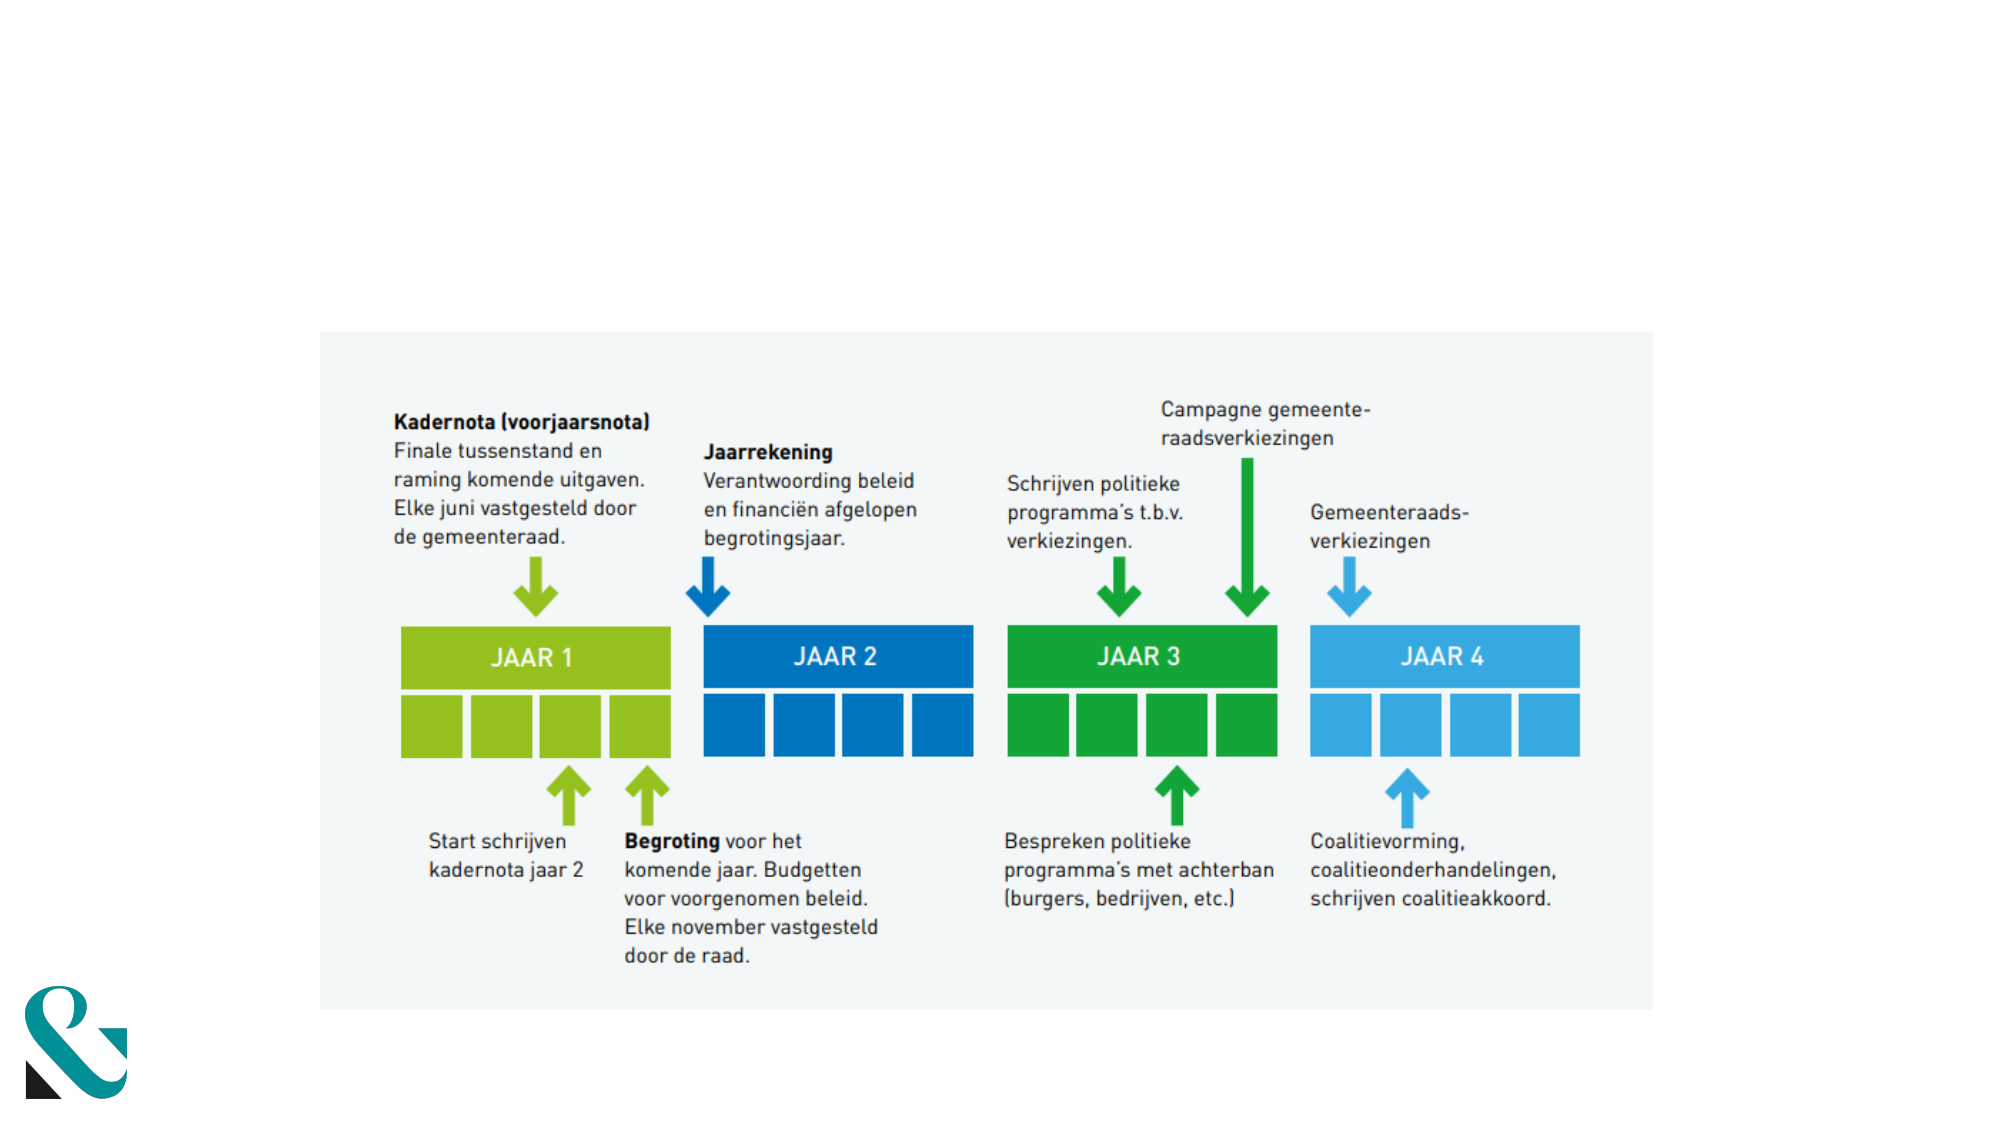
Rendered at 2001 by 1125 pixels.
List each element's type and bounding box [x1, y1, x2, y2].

list [320, 305, 1653, 1030]
picture [25, 986, 127, 1099]
